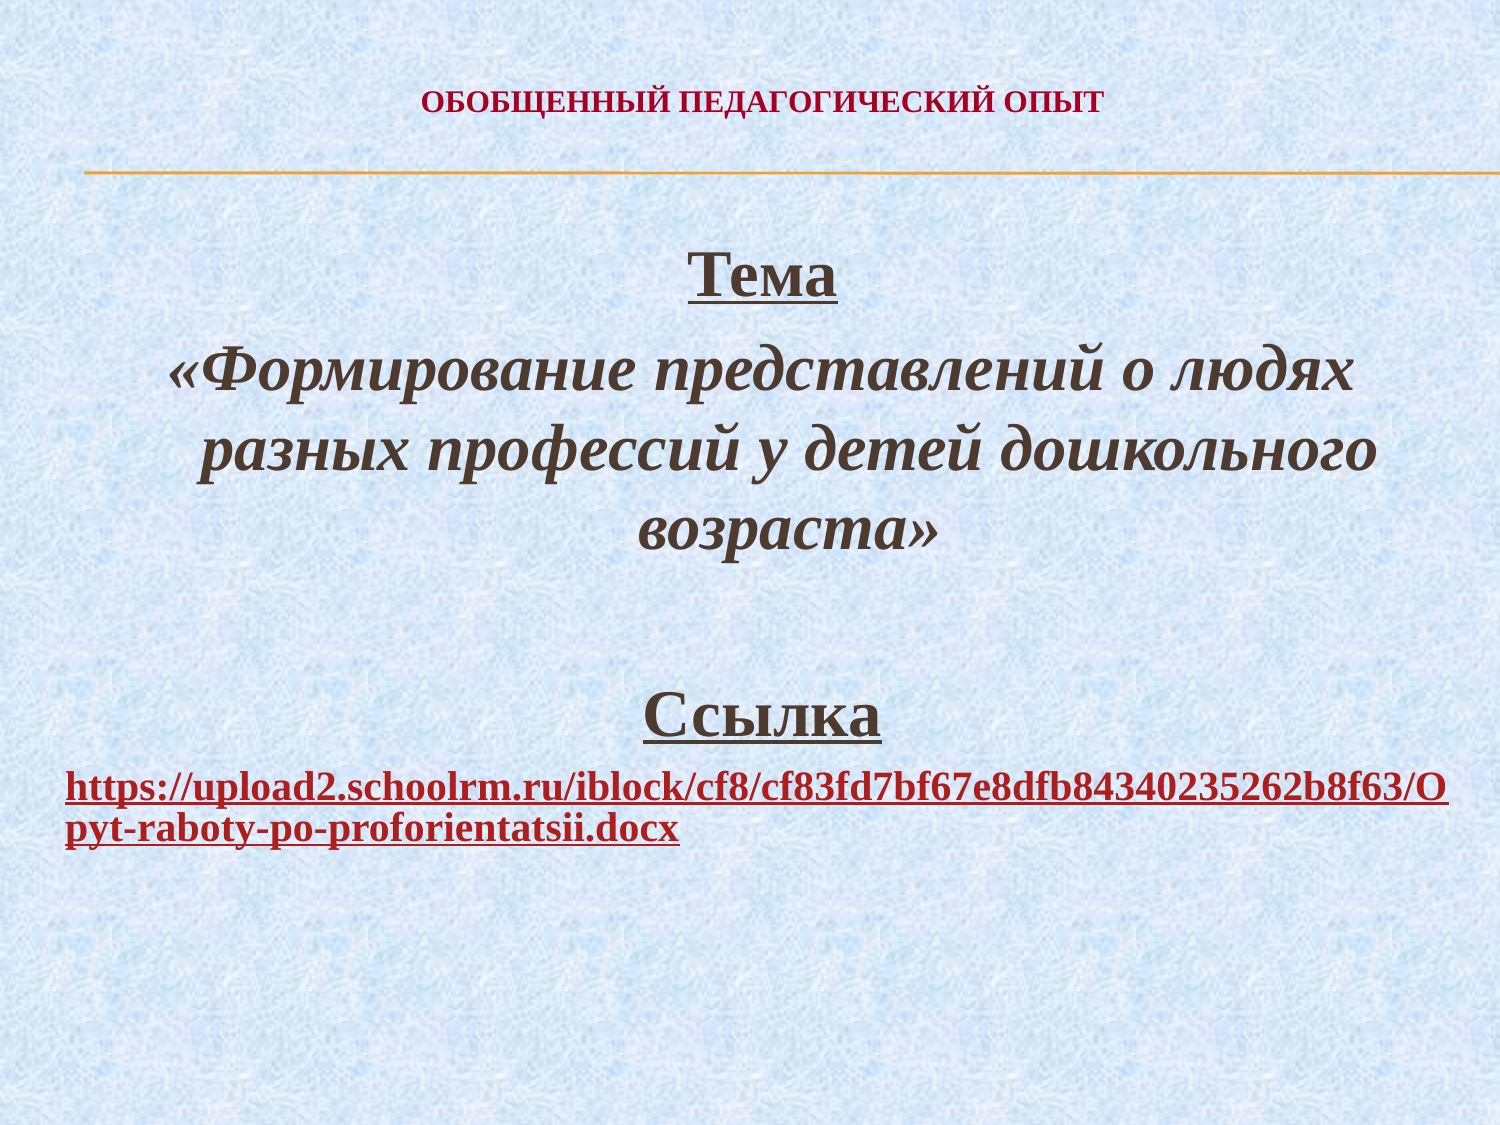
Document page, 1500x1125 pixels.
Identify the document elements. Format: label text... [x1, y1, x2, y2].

title обобщенный педагогический опыт [50, 35, 1475, 164]
picture [0, 0, 1500, 1125]
list Тема «Формирование представлений о людях разных профессий у детей дошкольного возраста» Ссылка https://upload2.schoolrm.ru/iblock/cf8/cf83fd7bf67e8dfb84340235262b8f63/Opyt-raboty-po-proforientatsii.docx [49, 222, 1476, 988]
